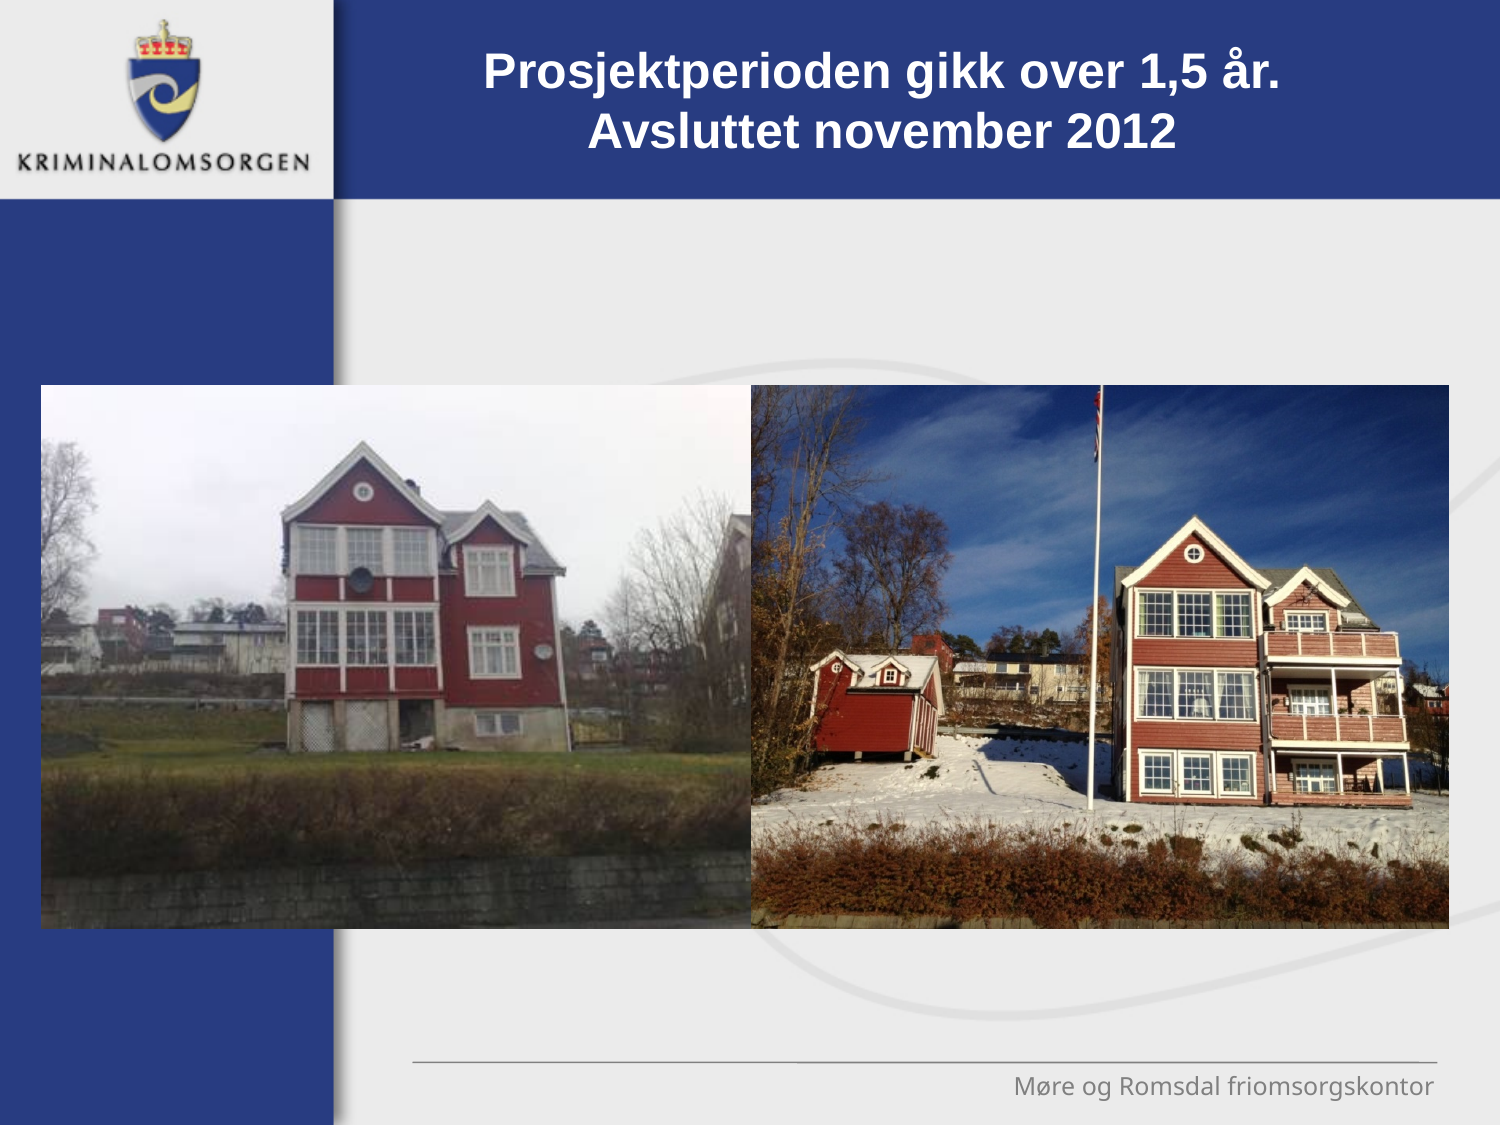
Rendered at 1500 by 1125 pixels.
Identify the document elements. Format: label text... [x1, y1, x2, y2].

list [753, 385, 1449, 929]
picture [0, 0, 1500, 1125]
footer Møre og Romsdal friomsorgskontor [575, 1062, 1450, 1100]
text_box Prosjektperioden gikk over 1,5 år. Avsluttet november 2012 [425, 30, 1341, 166]
